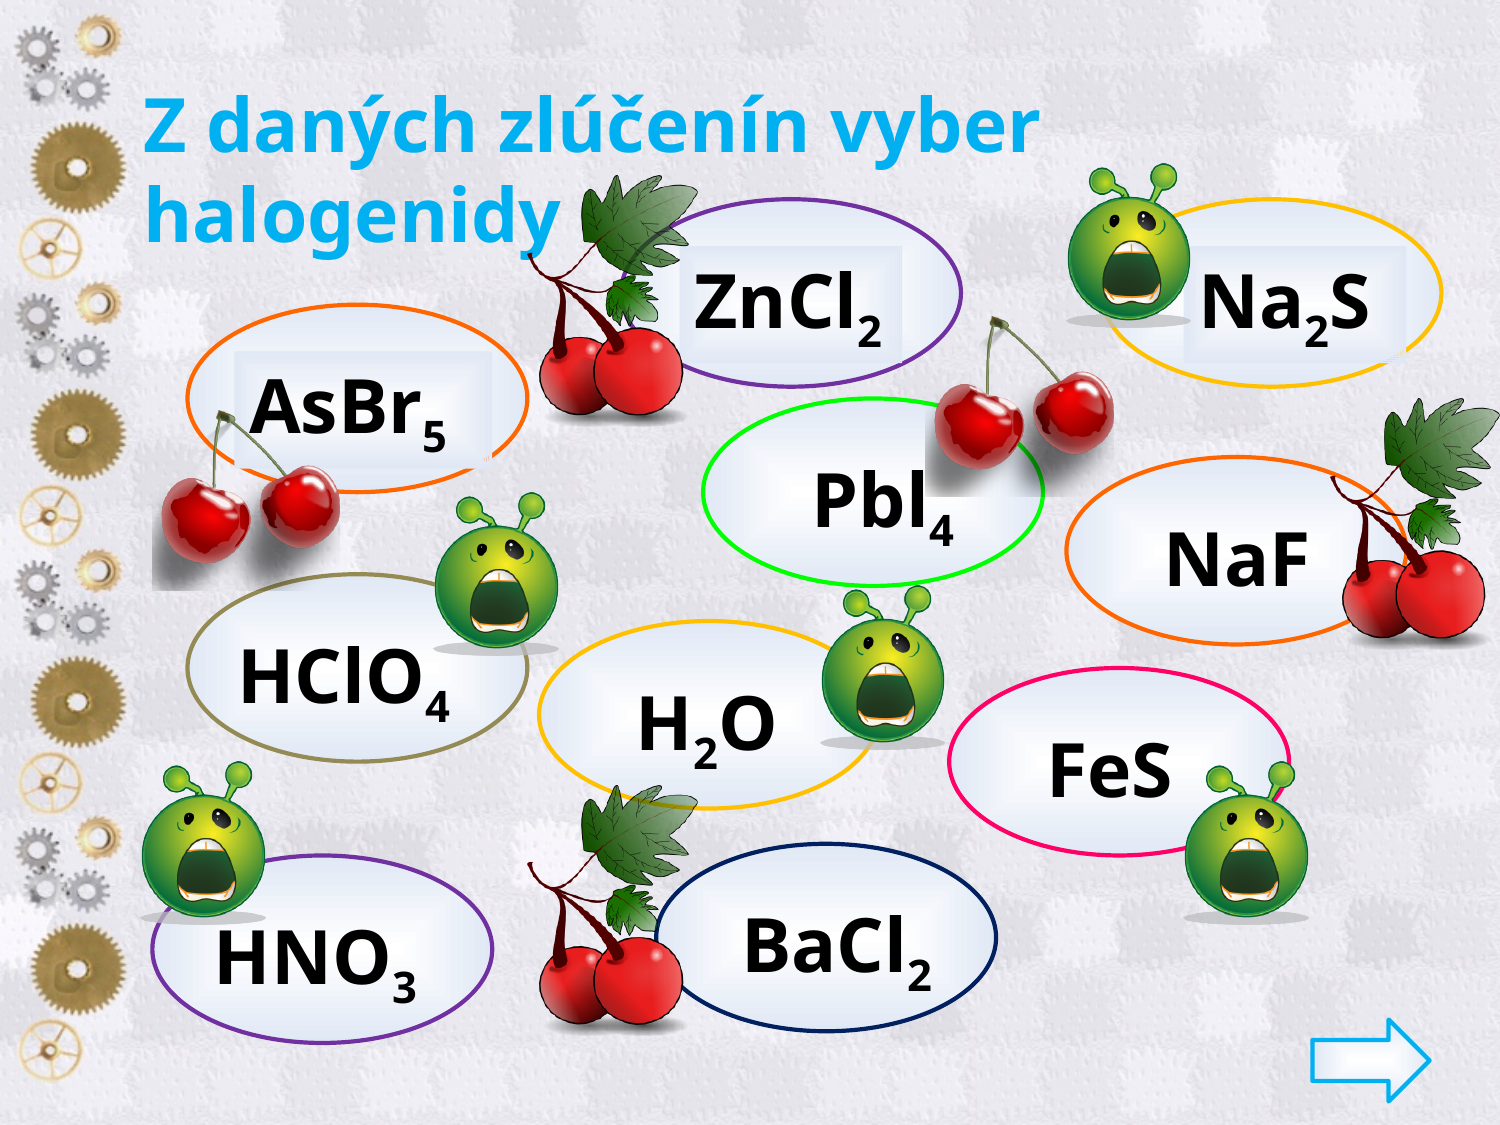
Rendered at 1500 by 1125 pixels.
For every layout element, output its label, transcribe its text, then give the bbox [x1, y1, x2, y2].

text_box [1310, 1017, 1432, 1104]
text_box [948, 667, 1290, 856]
text_box Z daných zlúčenín vyber halogenidy [128, 70, 1477, 265]
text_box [702, 398, 1044, 587]
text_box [1066, 456, 1324, 645]
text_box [187, 573, 528, 762]
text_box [538, 620, 880, 809]
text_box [702, 843, 997, 1032]
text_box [152, 855, 493, 1044]
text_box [1119, 198, 1442, 387]
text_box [702, 198, 962, 387]
picture [0, 0, 1500, 1125]
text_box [187, 304, 528, 493]
